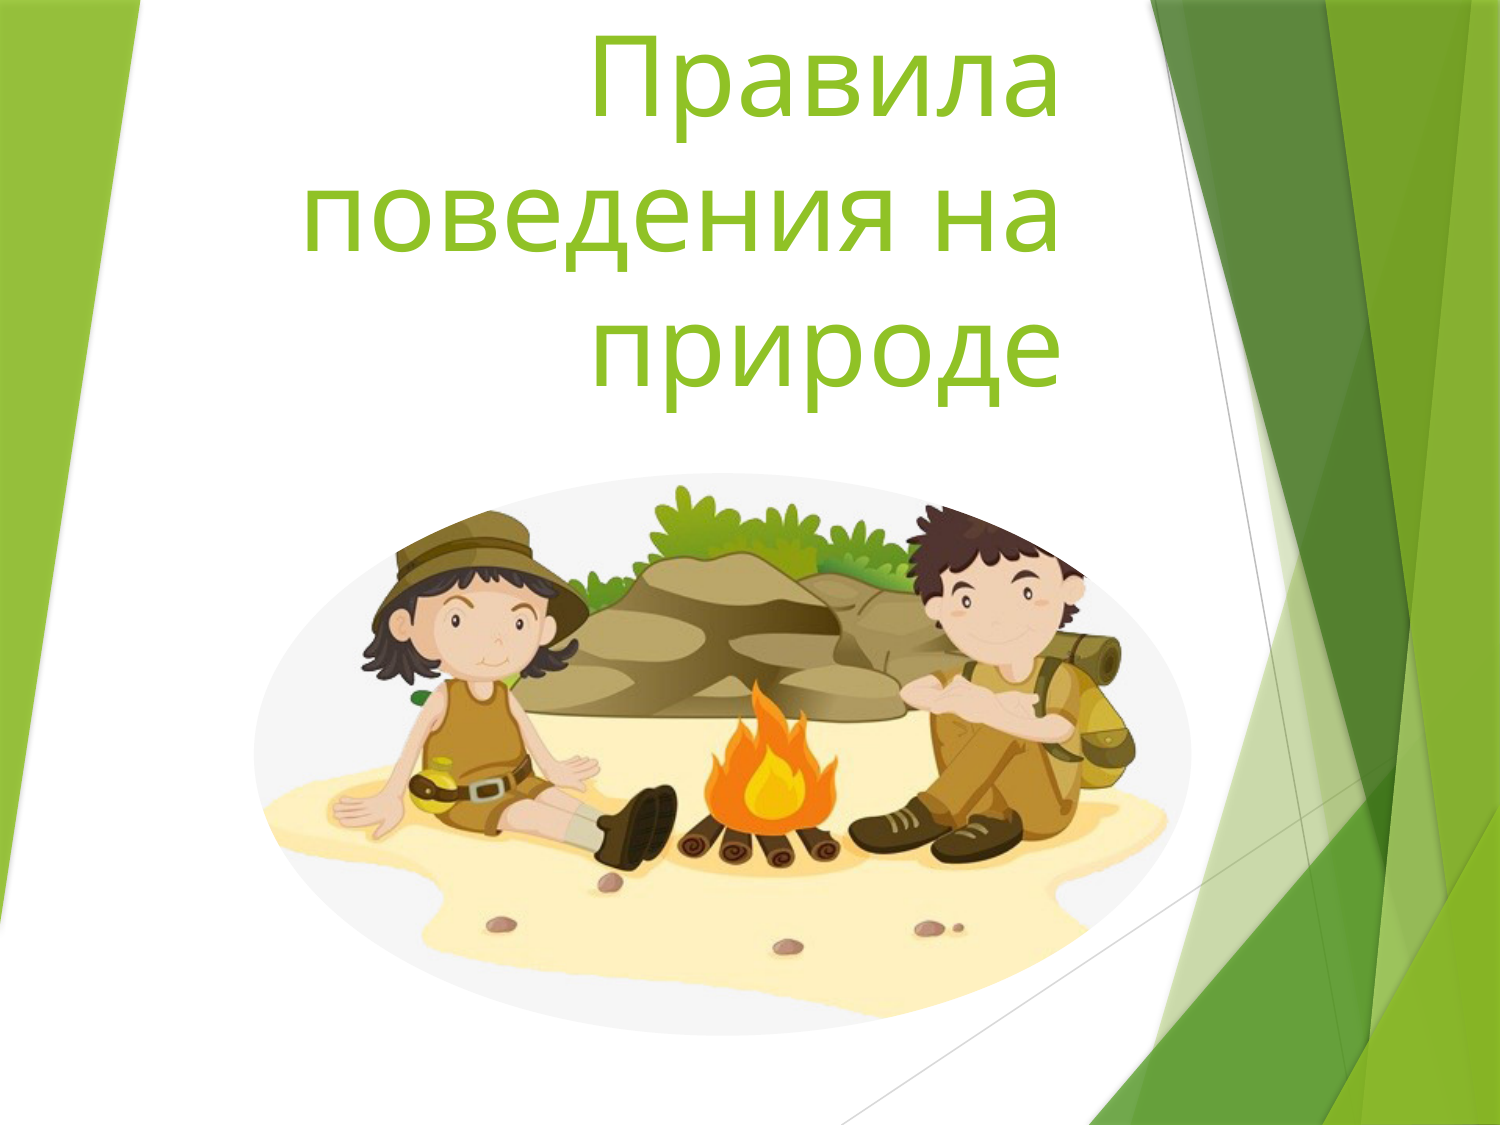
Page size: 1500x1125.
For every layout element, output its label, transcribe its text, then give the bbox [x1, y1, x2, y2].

title Правила поведения на природе [123, 146, 1080, 417]
picture [253, 472, 1192, 1037]
